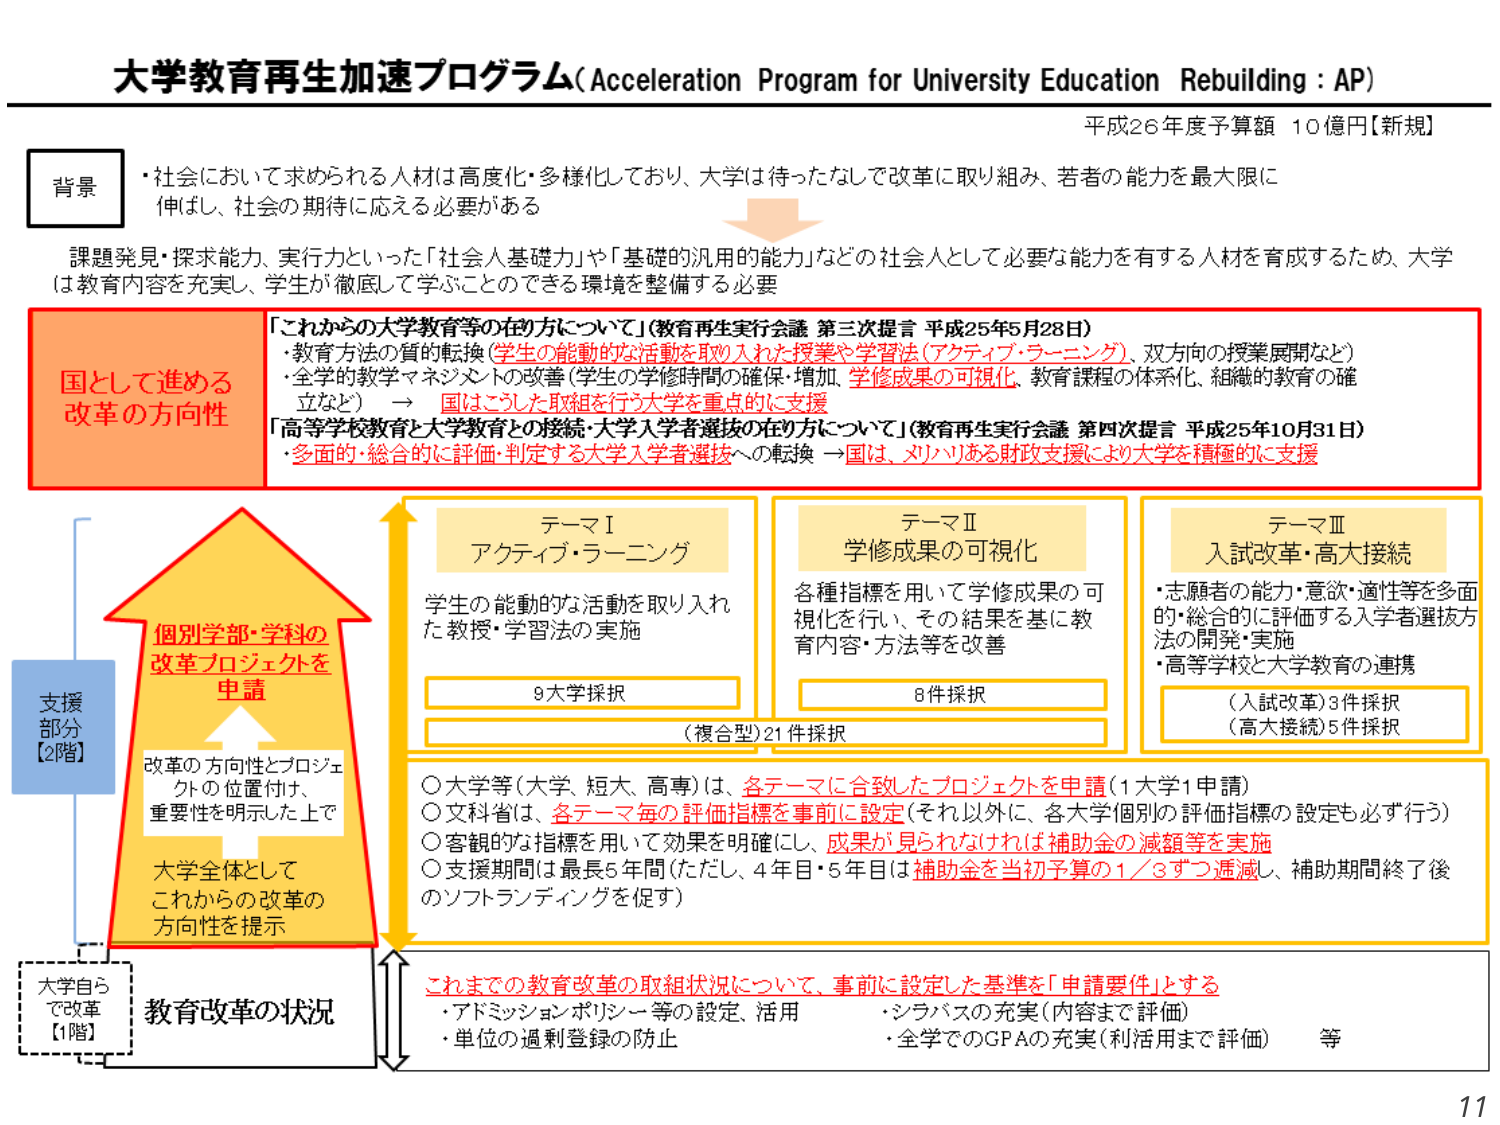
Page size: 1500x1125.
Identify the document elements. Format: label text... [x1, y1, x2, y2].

picture [6, 40, 1492, 1073]
slide_number 10 [1153, 1078, 1500, 1125]
